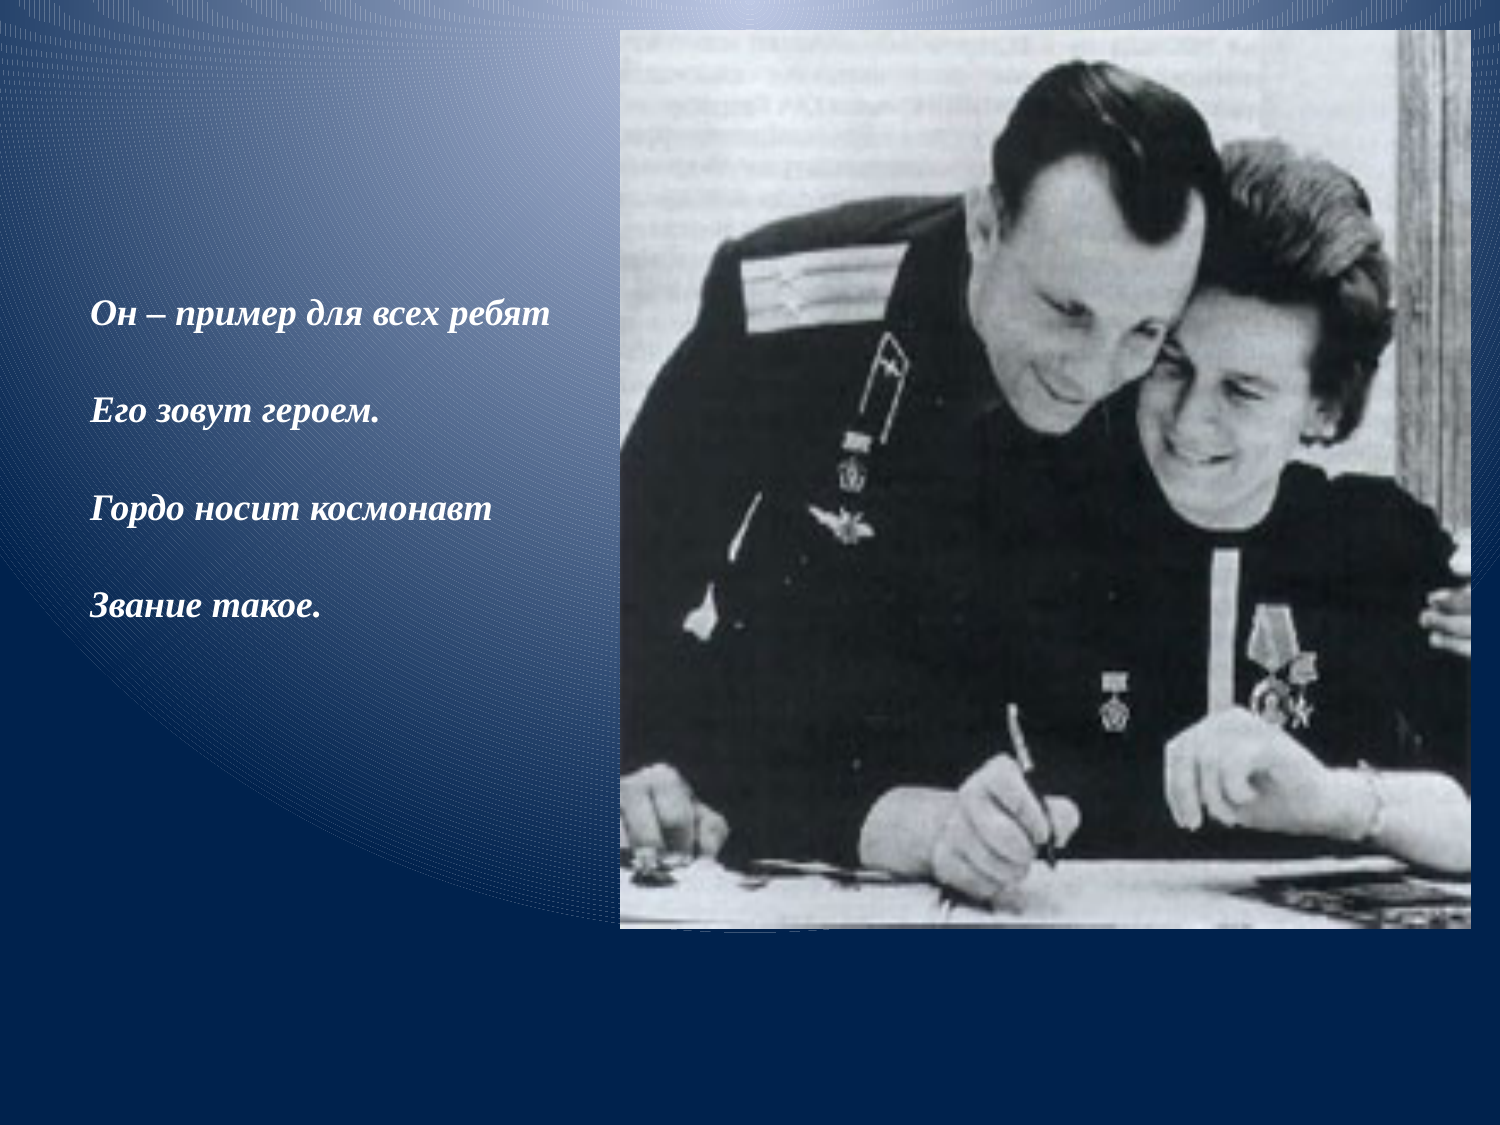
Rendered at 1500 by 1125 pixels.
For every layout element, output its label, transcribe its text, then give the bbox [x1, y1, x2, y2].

list Он – пример для всех ребят Его зовут героем. Гордо носит космонавт Звание такое. [75, 235, 597, 1005]
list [619, 30, 1471, 929]
